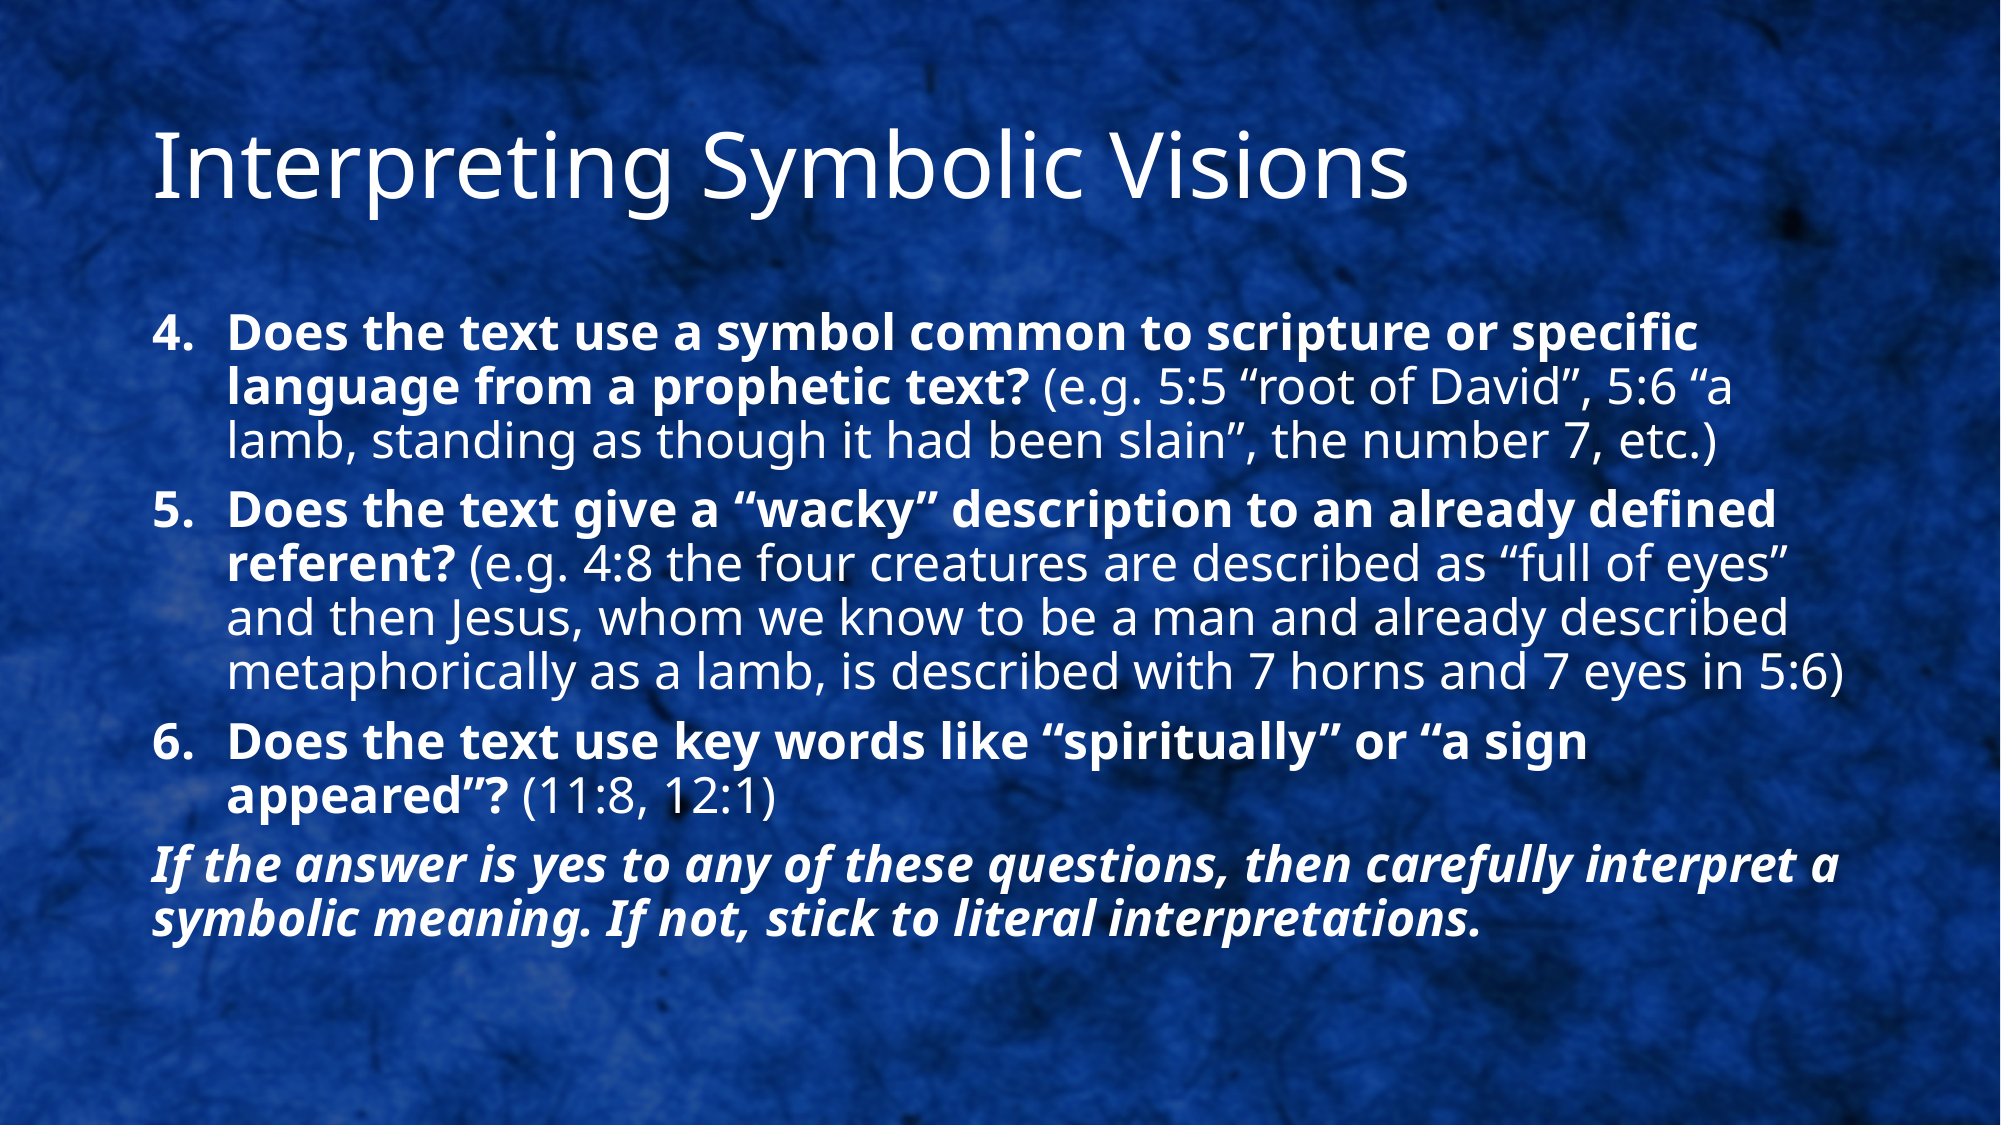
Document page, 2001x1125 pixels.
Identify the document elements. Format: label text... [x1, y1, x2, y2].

list Does the text use a symbol common to scripture or specific language from a prophetic text? (e.g. 5:5 “root of David”, 5:6 “a lamb, standing as though it had been slain”, the number 7, etc.) Does the text give a “wacky” description to an already defined referent? (e.g. 4:8 the four creatures are described as “full of eyes” and then Jesus, whom we know to be a man and already described metaphorically as a lamb, is described with 7 horns and 7 eyes in 5:6) Does the text use key words like “spiritually” or “a sign appeared”? (11:8, 12:1) If the answer is yes to any of these questions, then carefully interpret a symbolic meaning. If not, stick to literal interpretations. [137, 299, 1863, 1014]
title Interpreting Symbolic Visions [137, 59, 1863, 278]
picture [0, 0, 2001, 1125]
